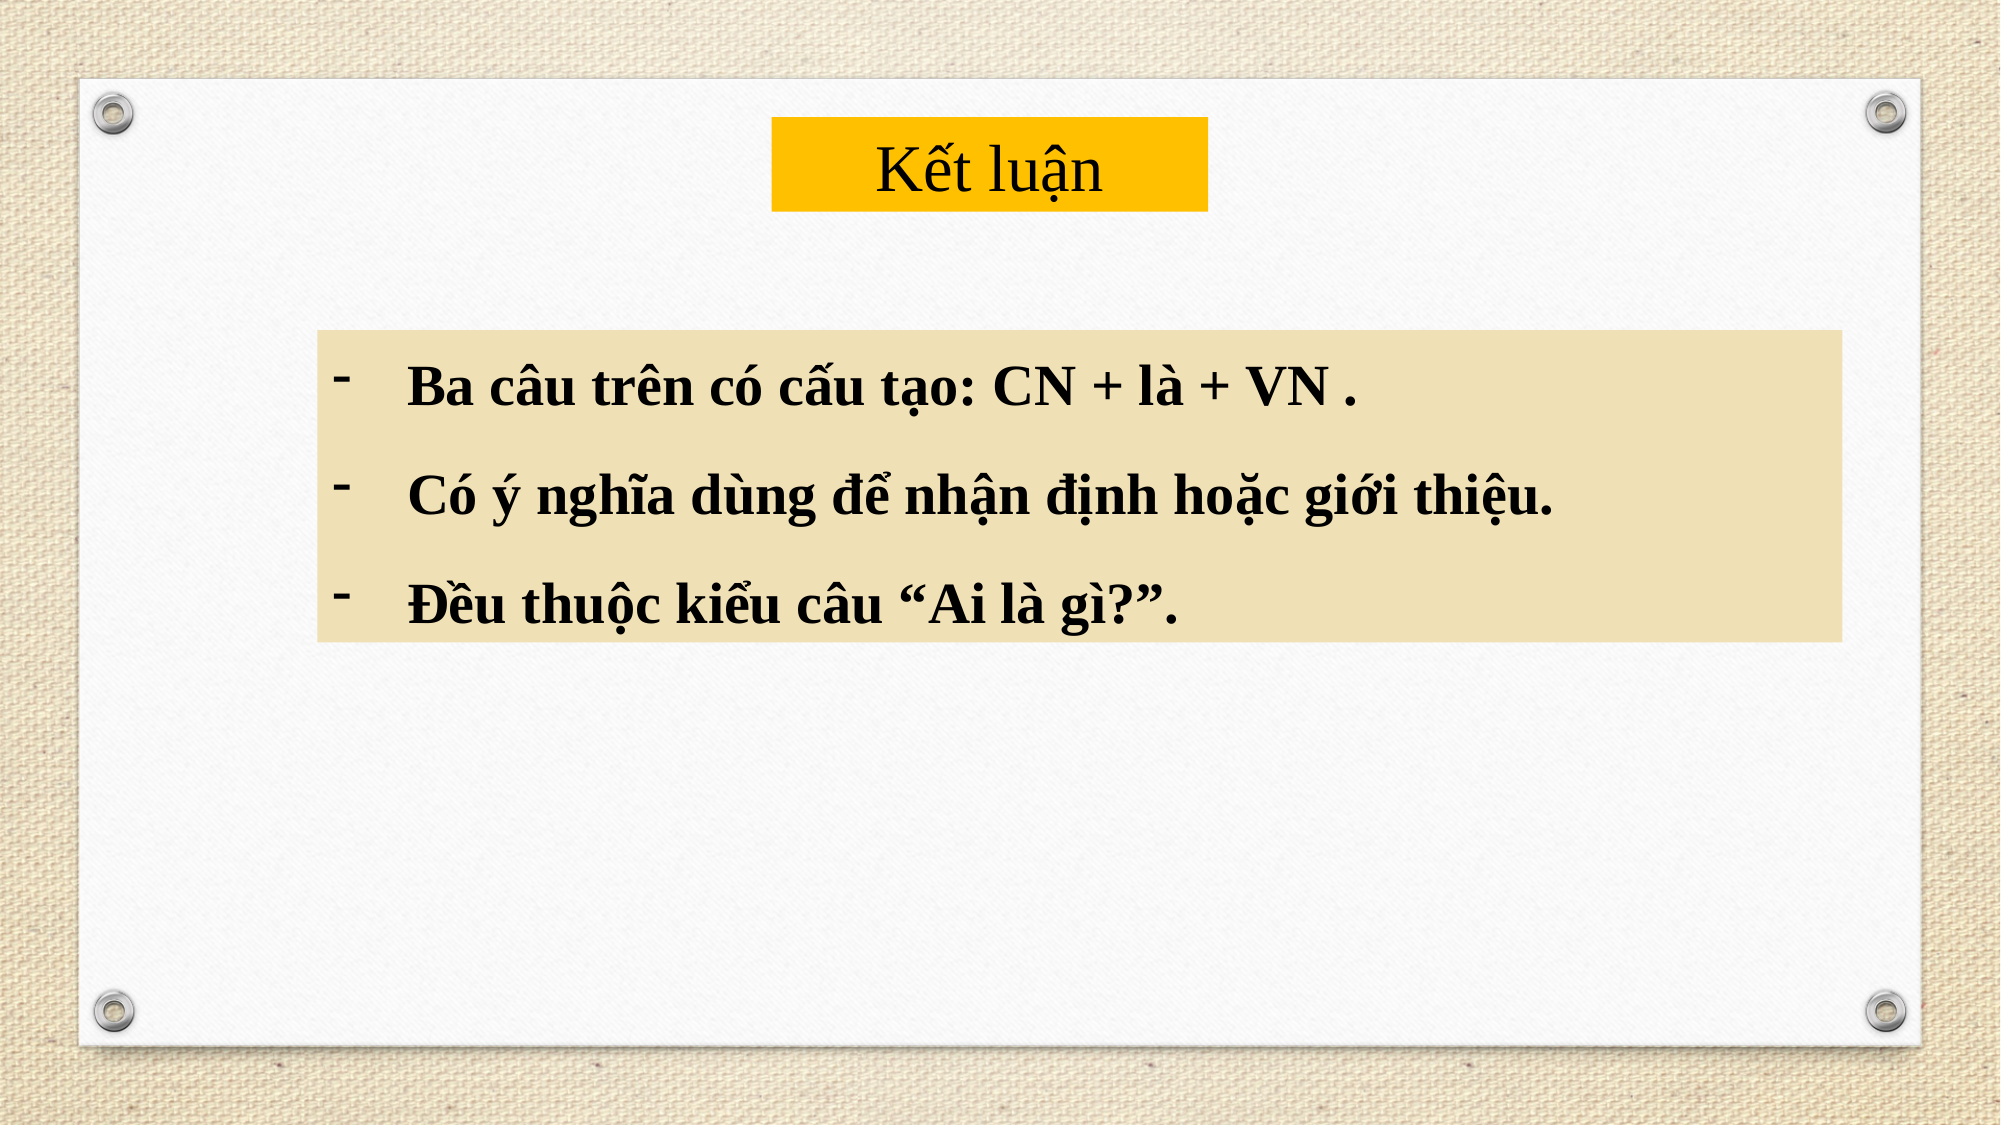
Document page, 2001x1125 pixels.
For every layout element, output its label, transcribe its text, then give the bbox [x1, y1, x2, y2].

text_box Kết luận [771, 117, 1209, 212]
text_box Ba câu trên có cấu tạo: CN + là + VN . Có ý nghĩa dùng để nhận định hoặc giới thiệu. Đều thuộc kiểu câu “Ai là gì?”. [317, 330, 1843, 643]
picture [0, 0, 2001, 1125]
